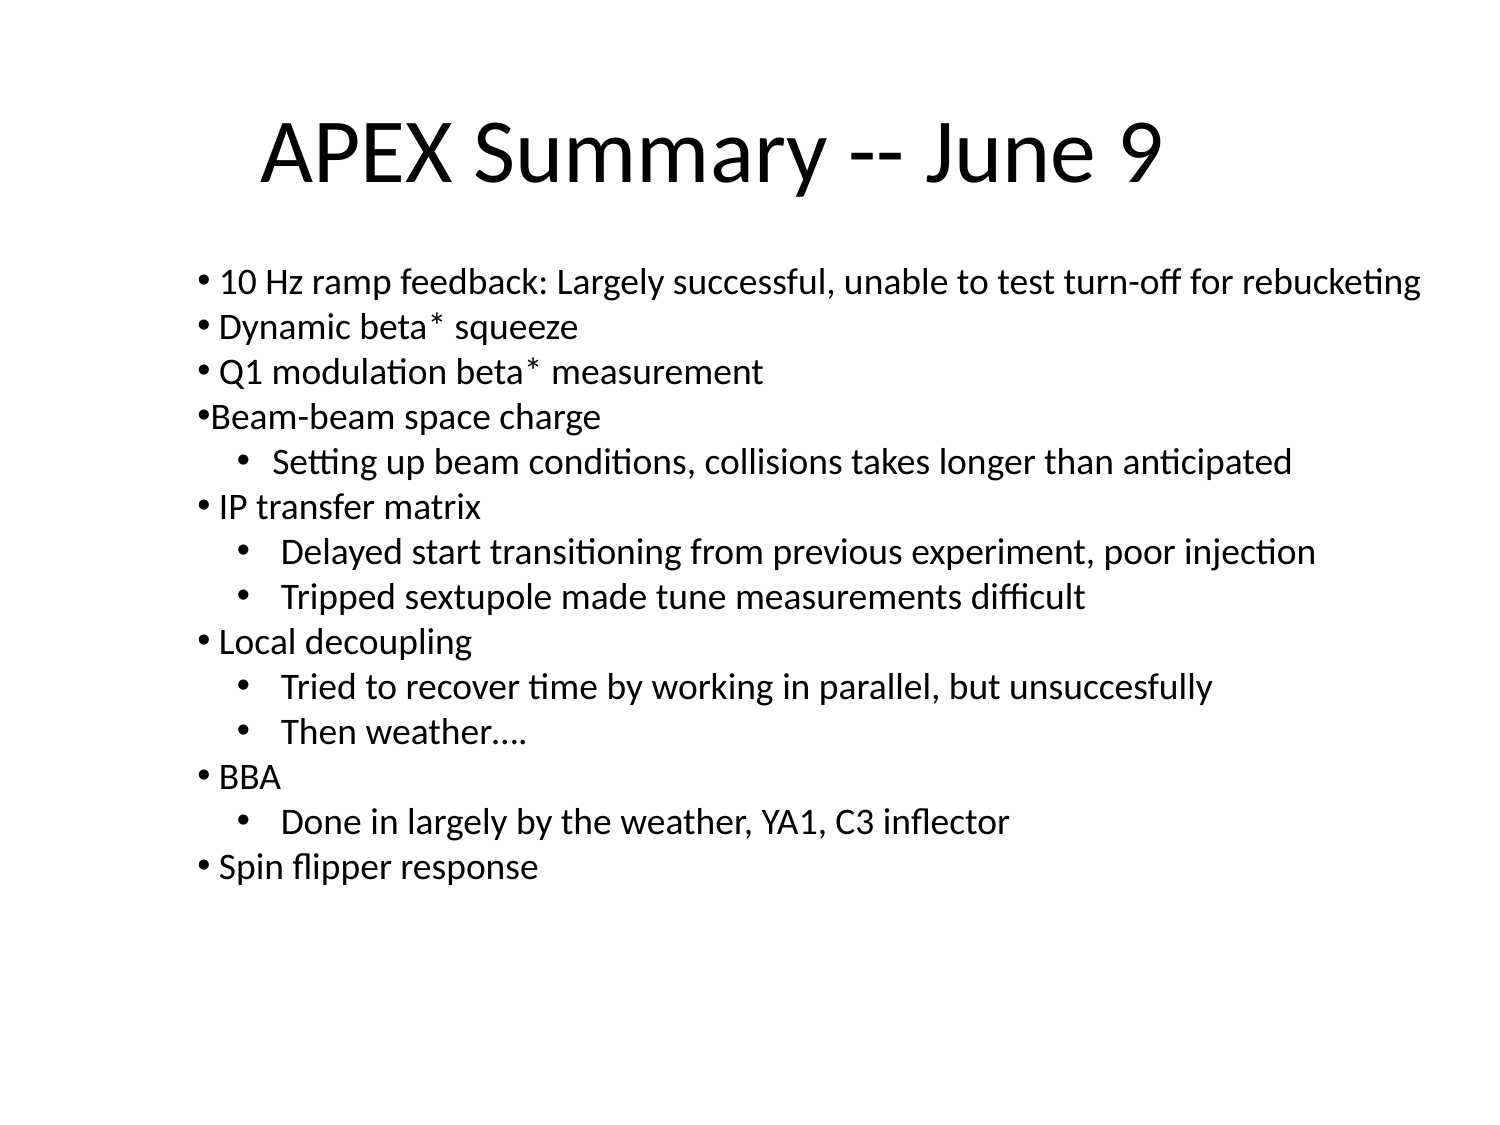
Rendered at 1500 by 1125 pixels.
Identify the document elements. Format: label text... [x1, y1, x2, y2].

text_box 10 Hz ramp feedback: Largely successful, unable to test turn-off for rebucketing Dynamic beta* squeeze Q1 modulation beta* measurement Beam-beam space charge Setting up beam conditions, collisions takes longer than anticipated IP transfer matrix Delayed start transitioning from previous experiment, poor injection Tripped sextupole made tune measurements difficult Local decoupling Tried to recover time by working in parallel, but unsuccesfully Then weather…. BBA Done in largely by the weather, YA1, C3 inflector Spin flipper response [182, 249, 1438, 895]
title APEX Summary -- June 9 [75, 24, 1350, 267]
